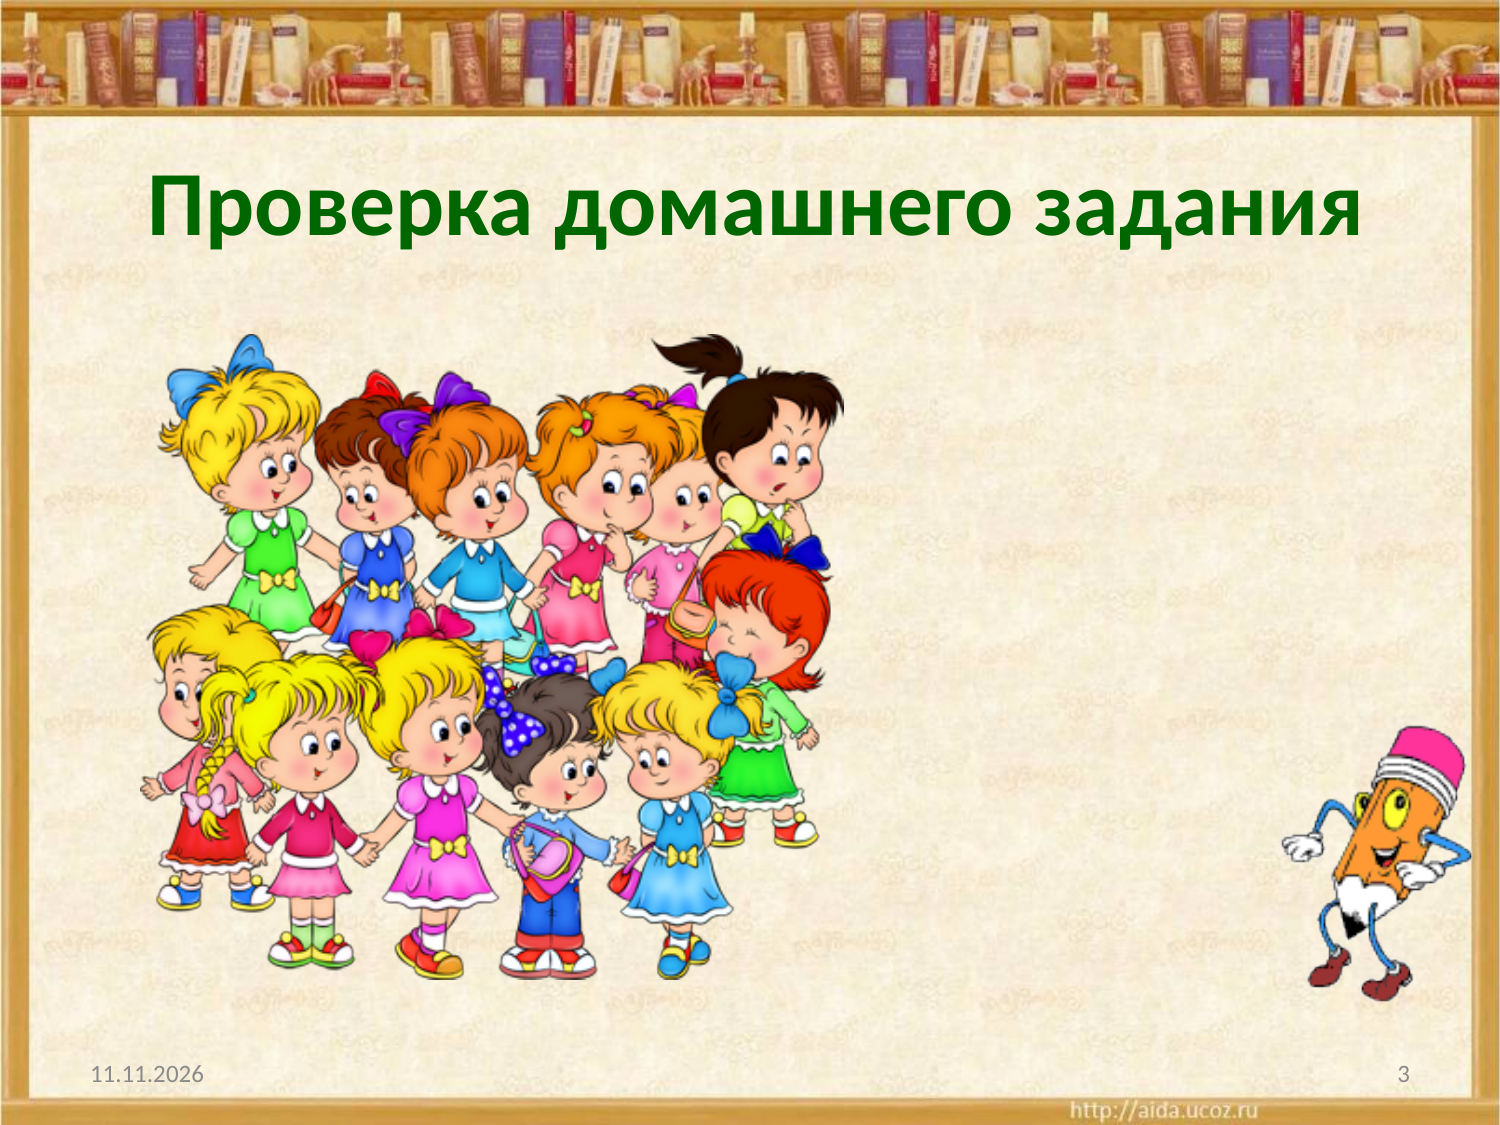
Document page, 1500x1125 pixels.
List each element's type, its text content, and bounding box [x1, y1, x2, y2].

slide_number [75, 1042, 425, 1103]
slide_number 3 [1074, 1042, 1425, 1103]
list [140, 334, 844, 981]
picture [0, 0, 1500, 1125]
title Проверка домашнего задания [81, 105, 1433, 294]
